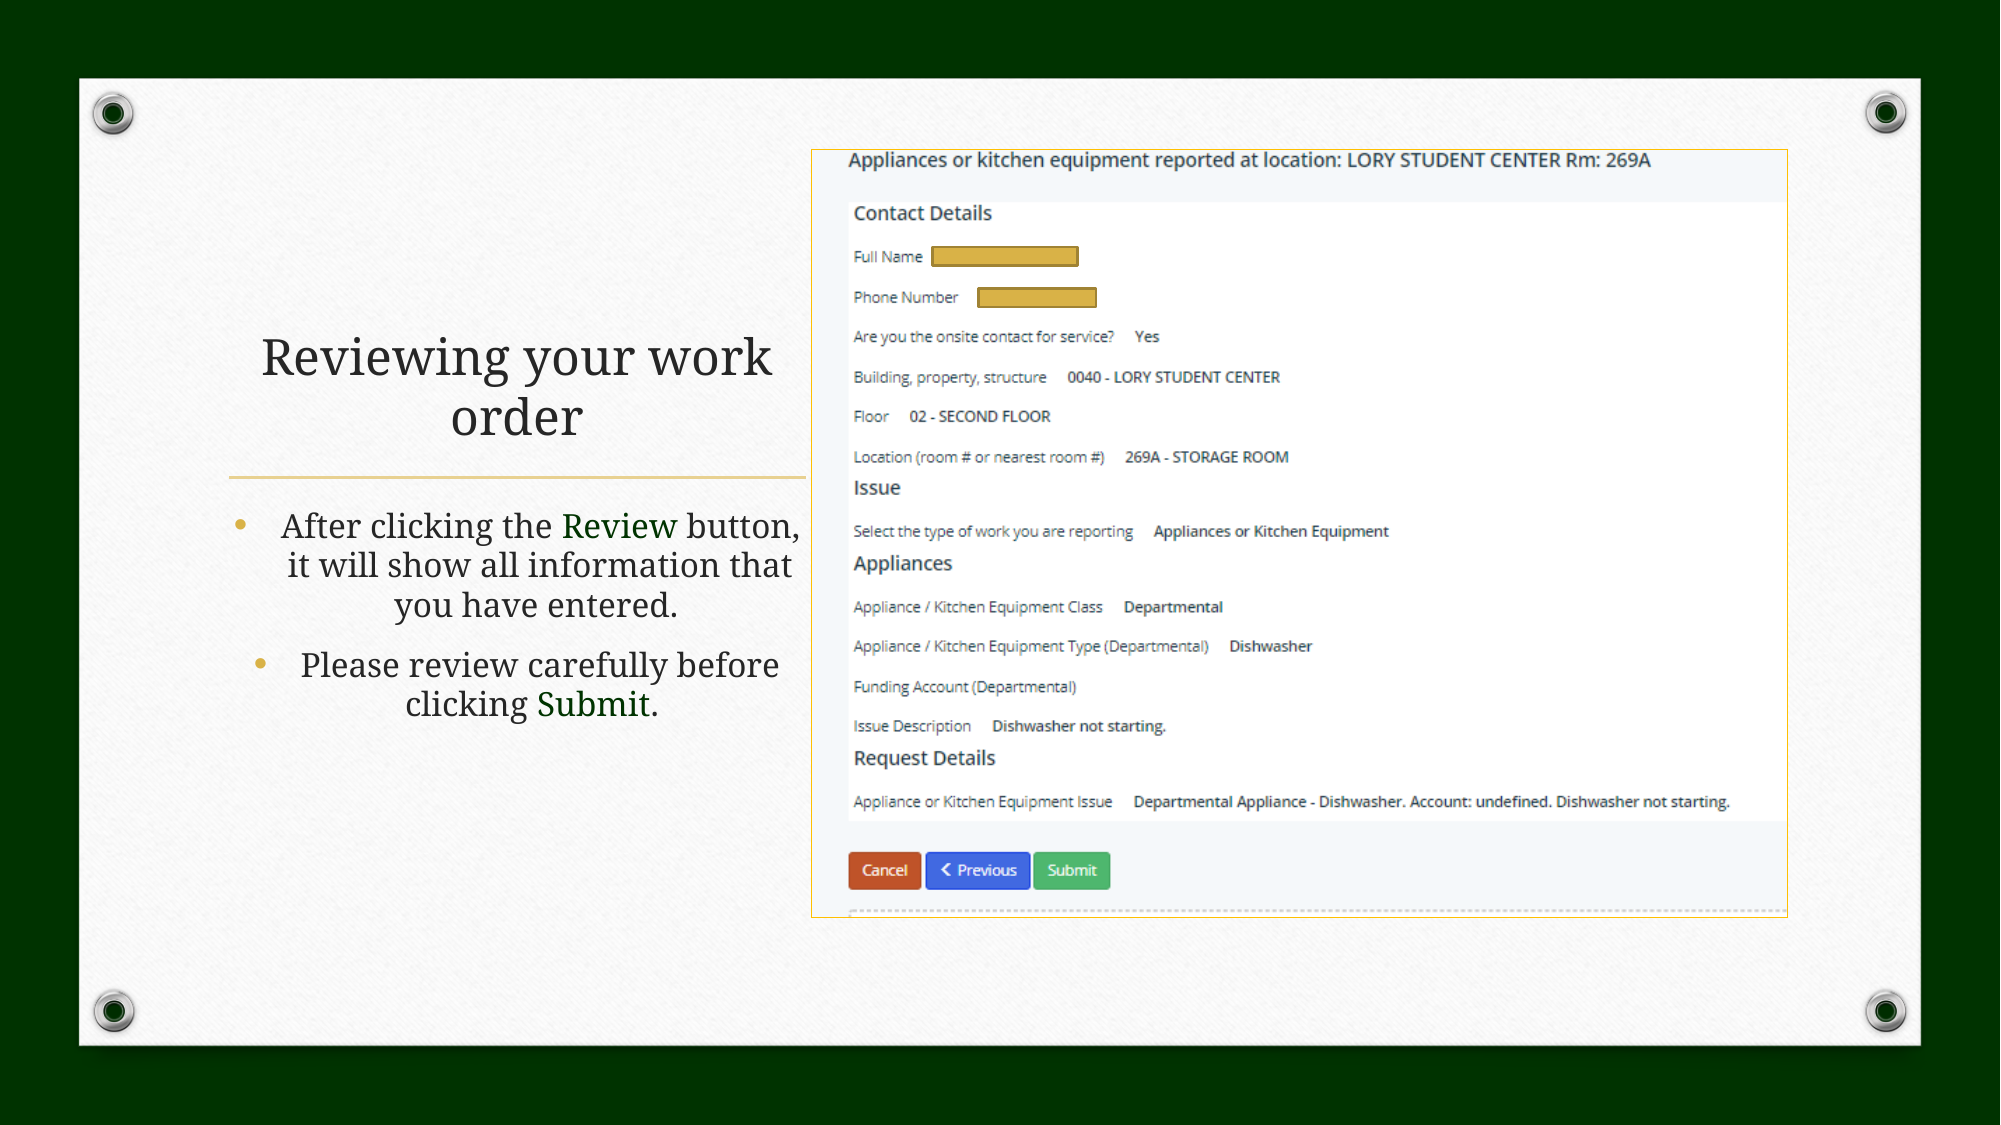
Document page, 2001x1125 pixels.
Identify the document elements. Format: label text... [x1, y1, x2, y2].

title Reviewing your work order [212, 227, 811, 453]
list After clicking the Review button, it will show all information that you have entered. Please review carefully before clicking Submit. [212, 497, 811, 898]
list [811, 149, 1788, 918]
picture [0, 0, 2000, 1125]
